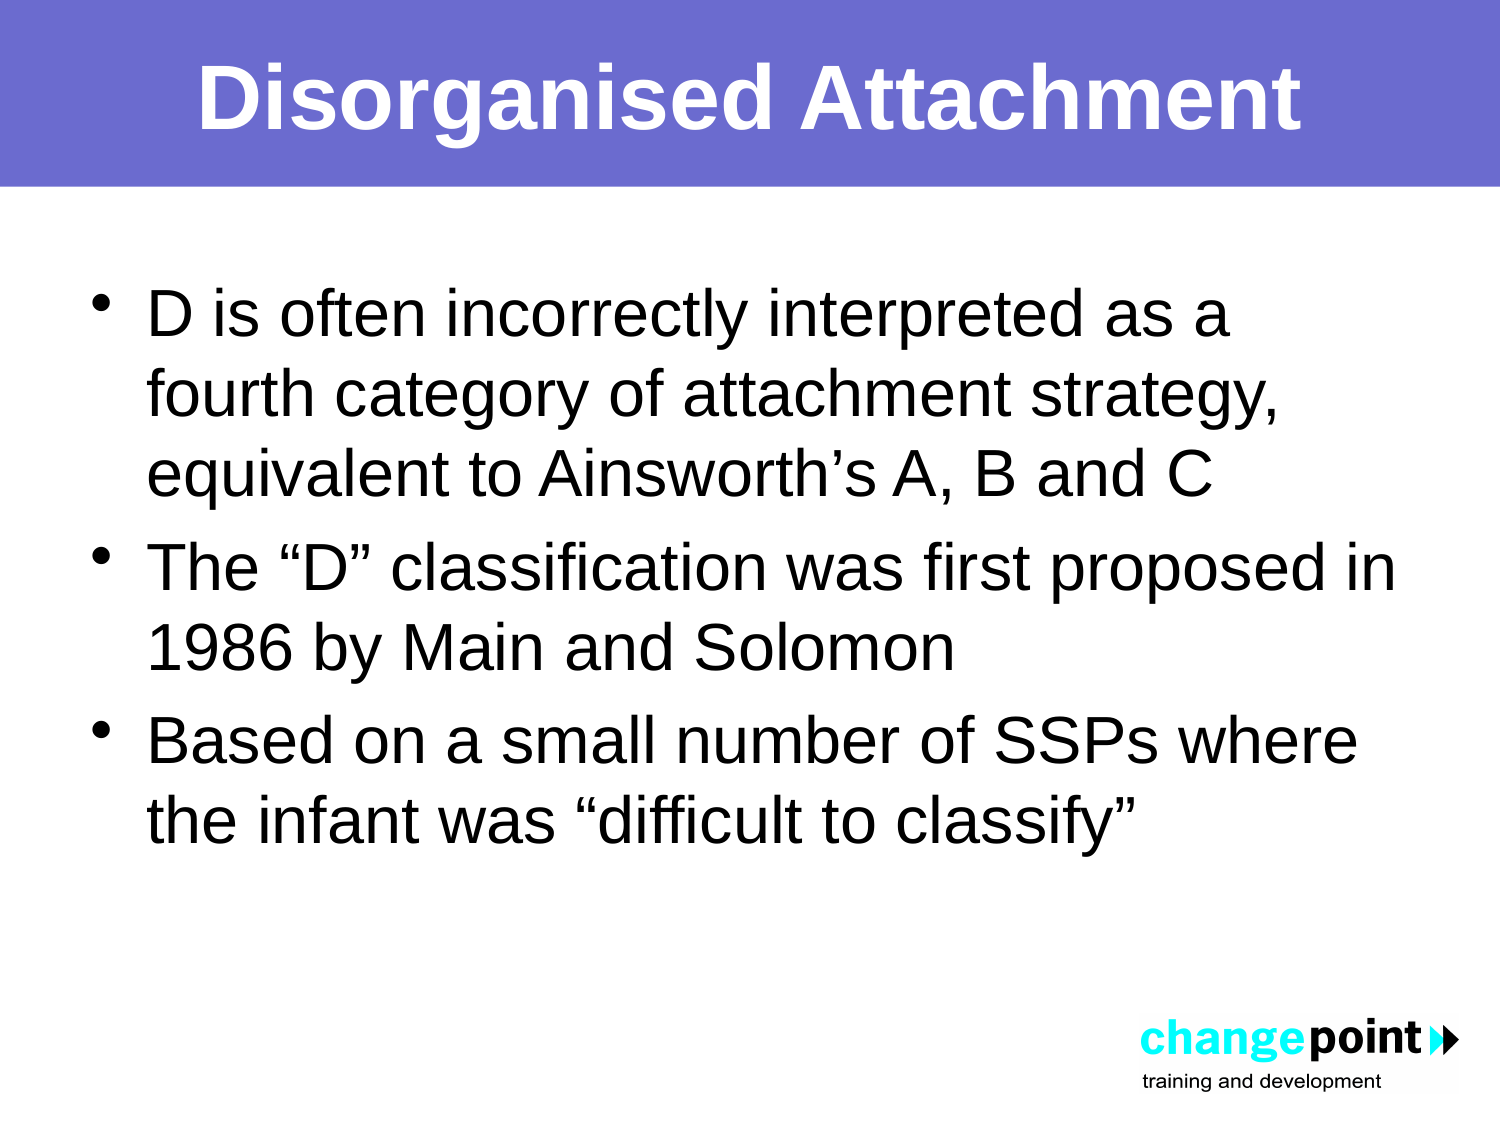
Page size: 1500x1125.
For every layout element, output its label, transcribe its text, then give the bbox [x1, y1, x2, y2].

picture [1139, 1013, 1459, 1094]
list D is often incorrectly interpreted as a fourth category of attachment strategy, equivalent to Ainsworth’s A, B and C The “D” classification was first proposed in 1986 by Main and Solomon Based on a small number of SSPs where the infant was “difficult to classify” [74, 262, 1426, 1006]
title Disorganised Attachment [0, 0, 1500, 187]
